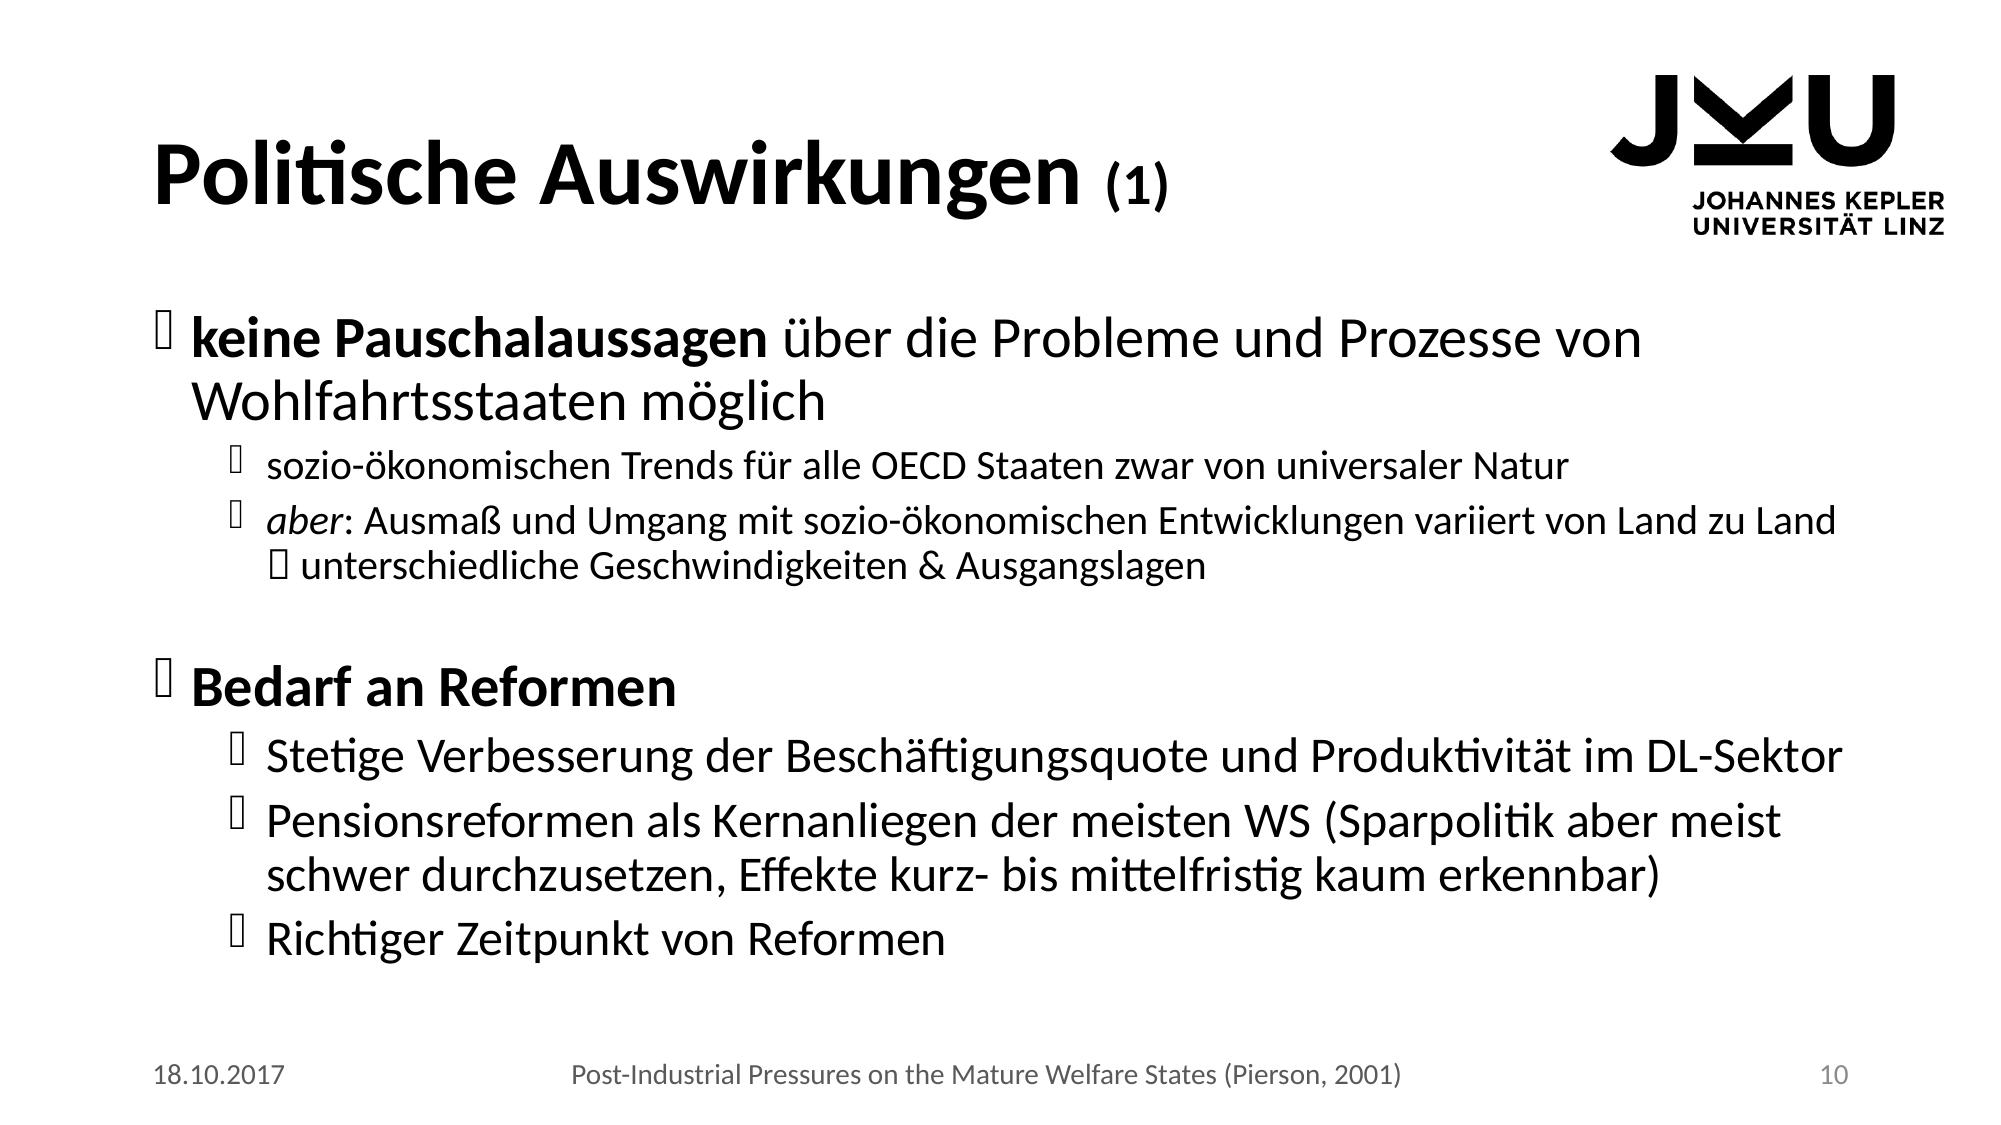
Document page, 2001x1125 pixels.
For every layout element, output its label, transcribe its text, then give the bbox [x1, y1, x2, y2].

title Politische Auswirkungen (1) [138, 66, 1864, 284]
slide_number 10 [1489, 1042, 1864, 1103]
picture [1864, 75, 1944, 235]
footer Post-Industrial Pressures on the Mature Welfare States (Pierson, 2001) [485, 1042, 1489, 1103]
list keine Pauschalaussagen über die Probleme und Prozesse von Wohlfahrtsstaaten möglich sozio-ökonomischen Trends für alle OECD Staaten zwar von universaler Natur aber: Ausmaß und Umgang mit sozio-ökonomischen Entwicklungen variiert von Land zu Land  unterschiedliche Geschwindigkeiten & Ausgangslagen Bedarf an Reformen Stetige Verbesserung der Beschäftigungsquote und Produktivität im DL-Sektor Pensionsreformen als Kernanliegen der meisten WS (Sparpolitik aber meist schwer durchzusetzen, Effekte kurz- bis mittelfristig kaum erkennbar) Richtiger Zeitpunkt von Reformen [138, 299, 1864, 1042]
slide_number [137, 1042, 485, 1103]
